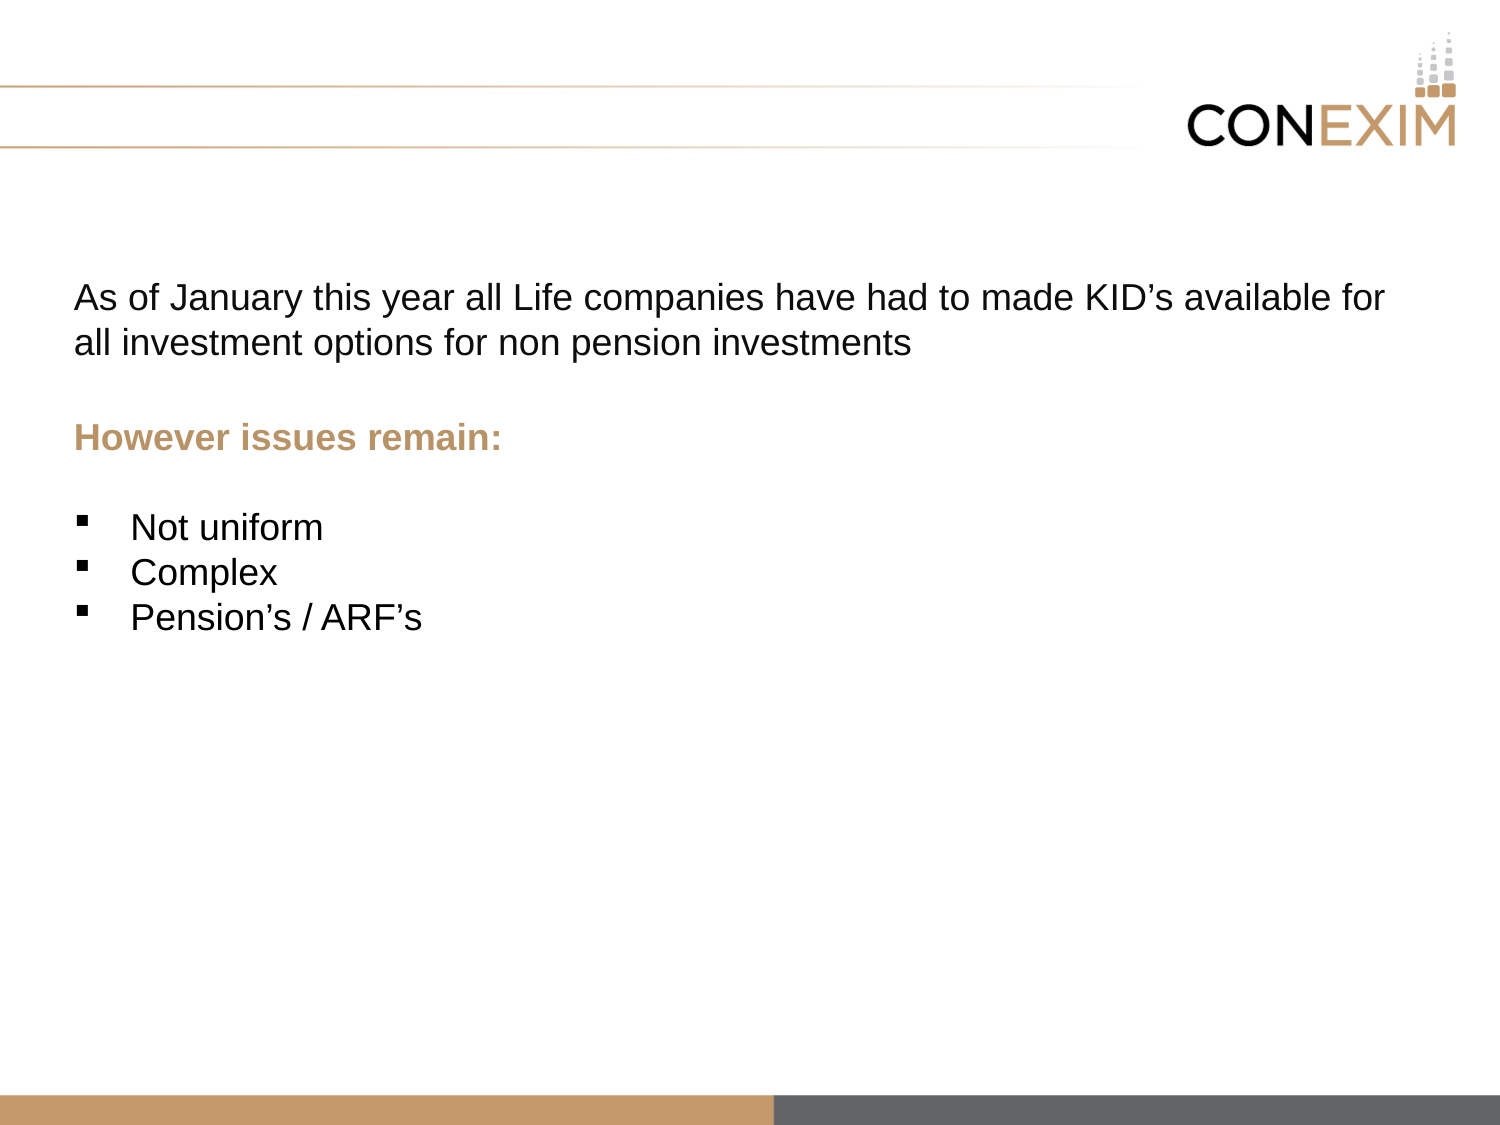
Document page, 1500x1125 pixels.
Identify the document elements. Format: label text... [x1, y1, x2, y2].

picture [0, 0, 1500, 1125]
text_box As of January this year all Life companies have had to made KID’s available for all investment options for non pension investments However issues remain: Not uniform Complex Pension’s / ARF’s [59, 265, 1409, 679]
